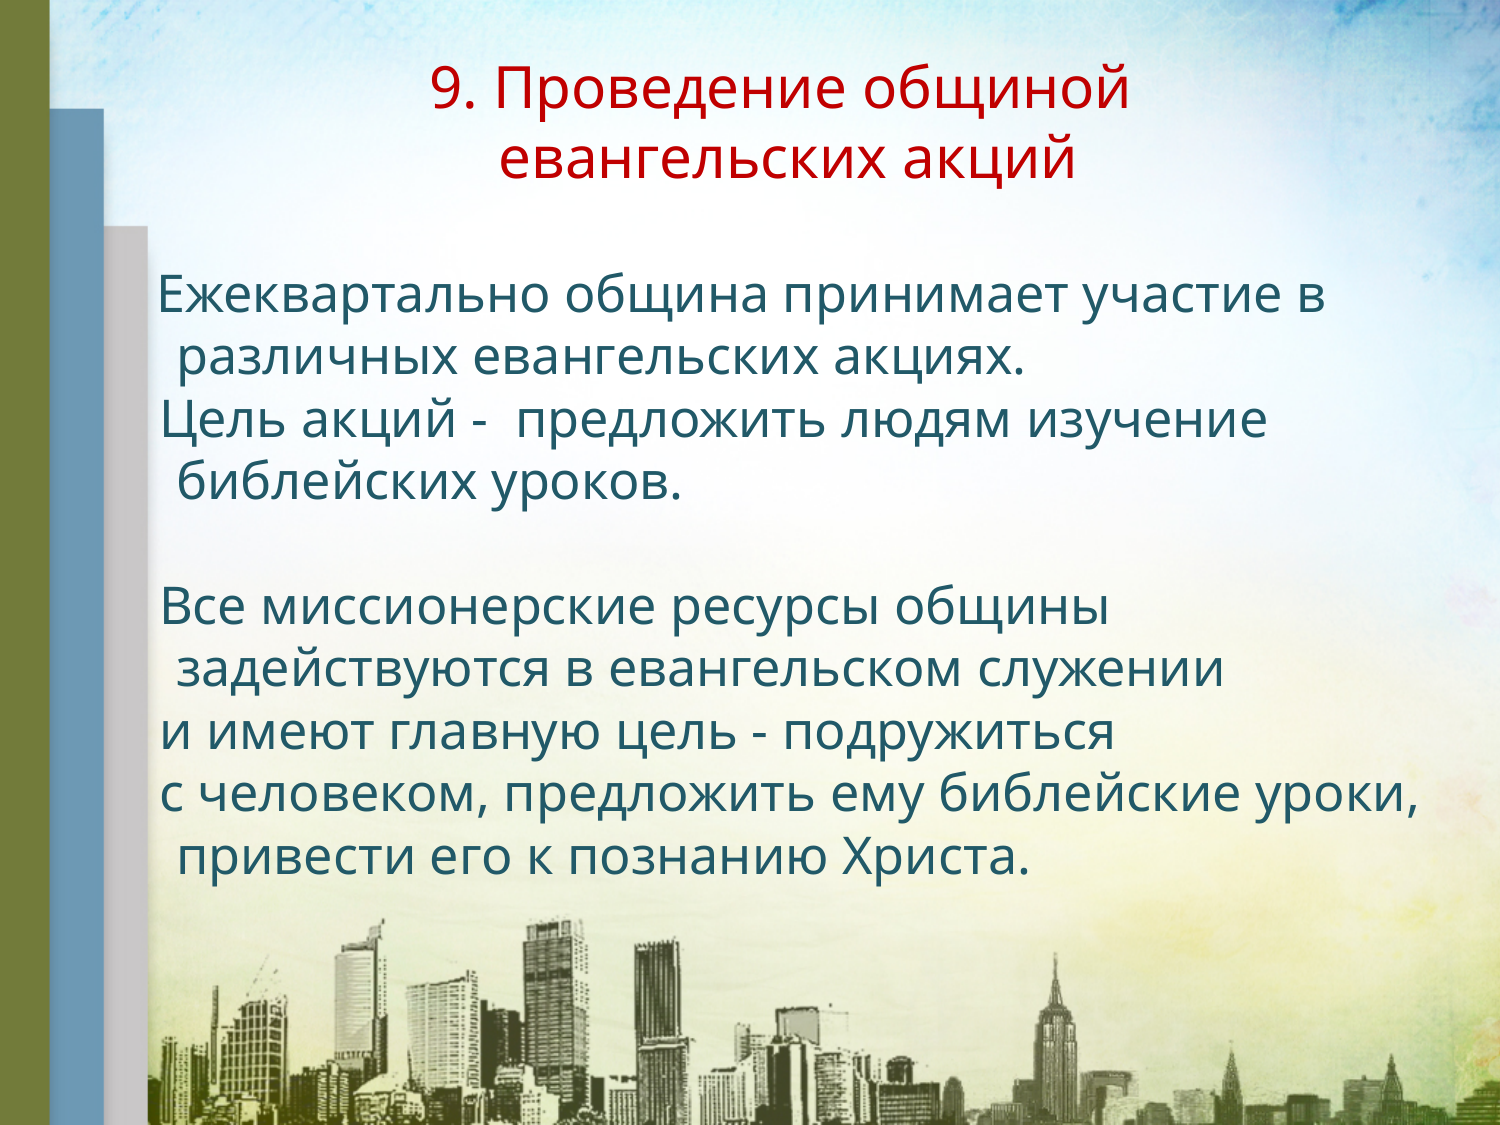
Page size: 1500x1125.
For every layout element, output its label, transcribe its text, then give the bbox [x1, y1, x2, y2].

text_box 9. Проведение общиной евангельских акций Ежеквартально община принимает участие в различных евангельских акциях. Цель акций - предложить людям изучение библейских уроков. Все миссионерские ресурсы общины задействуются в евангельском служении и имеют главную цель - подружиться с человеком, предложить ему библейские уроки, привести его к познанию Христа. [76, 42, 1500, 1028]
picture [0, 0, 1500, 1125]
